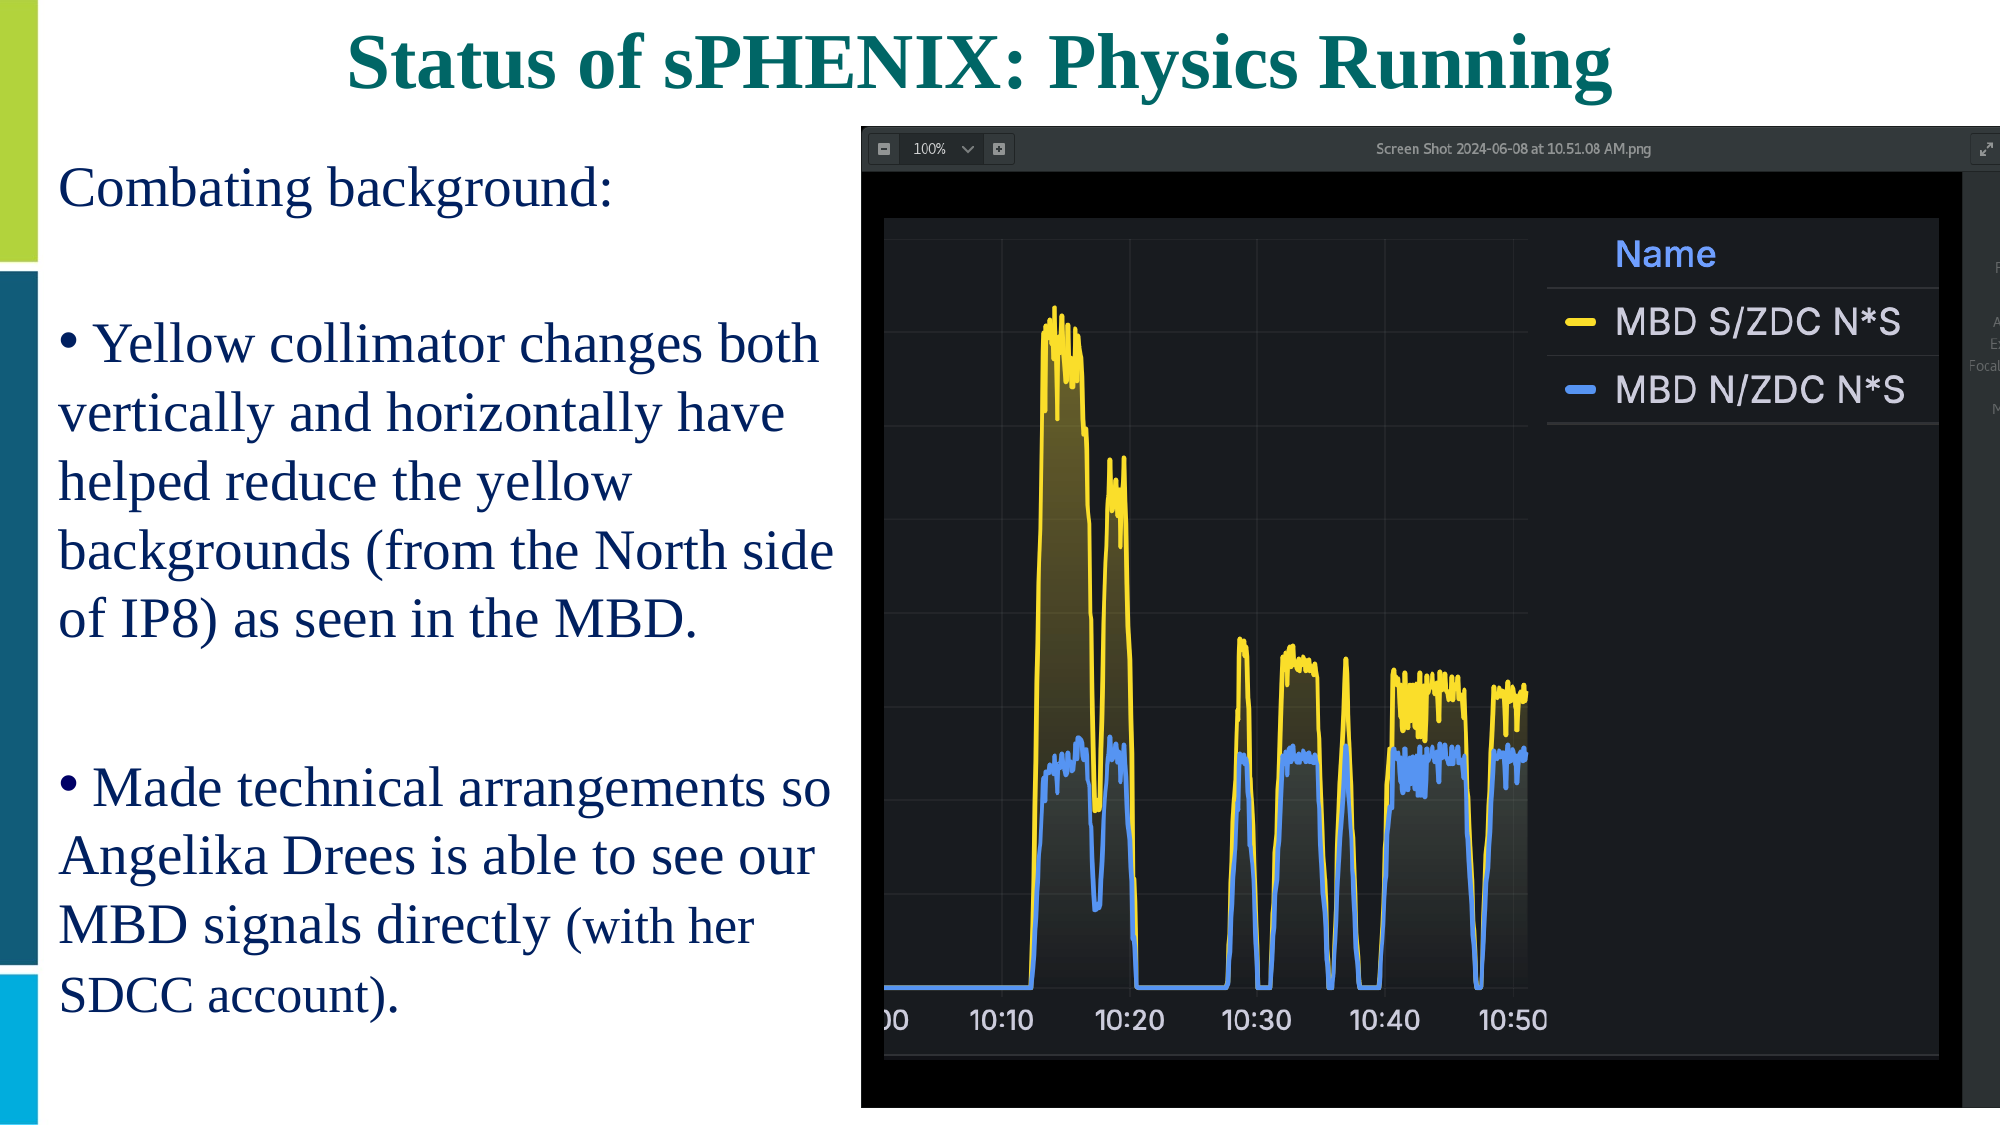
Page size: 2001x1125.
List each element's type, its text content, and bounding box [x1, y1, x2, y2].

text_box Status of sPHENIX: Physics Running [54, 0, 1907, 142]
picture [0, 0, 2001, 1125]
text_box Combating background: Yellow collimator changes both vertically and horizontally have helped reduce the yellow backgrounds (from the North side of IP8) as seen in the MBD. Made technical arrangements so Angelika Drees is able to see our MBD signals directly (with her SDCC account). [43, 142, 861, 1108]
